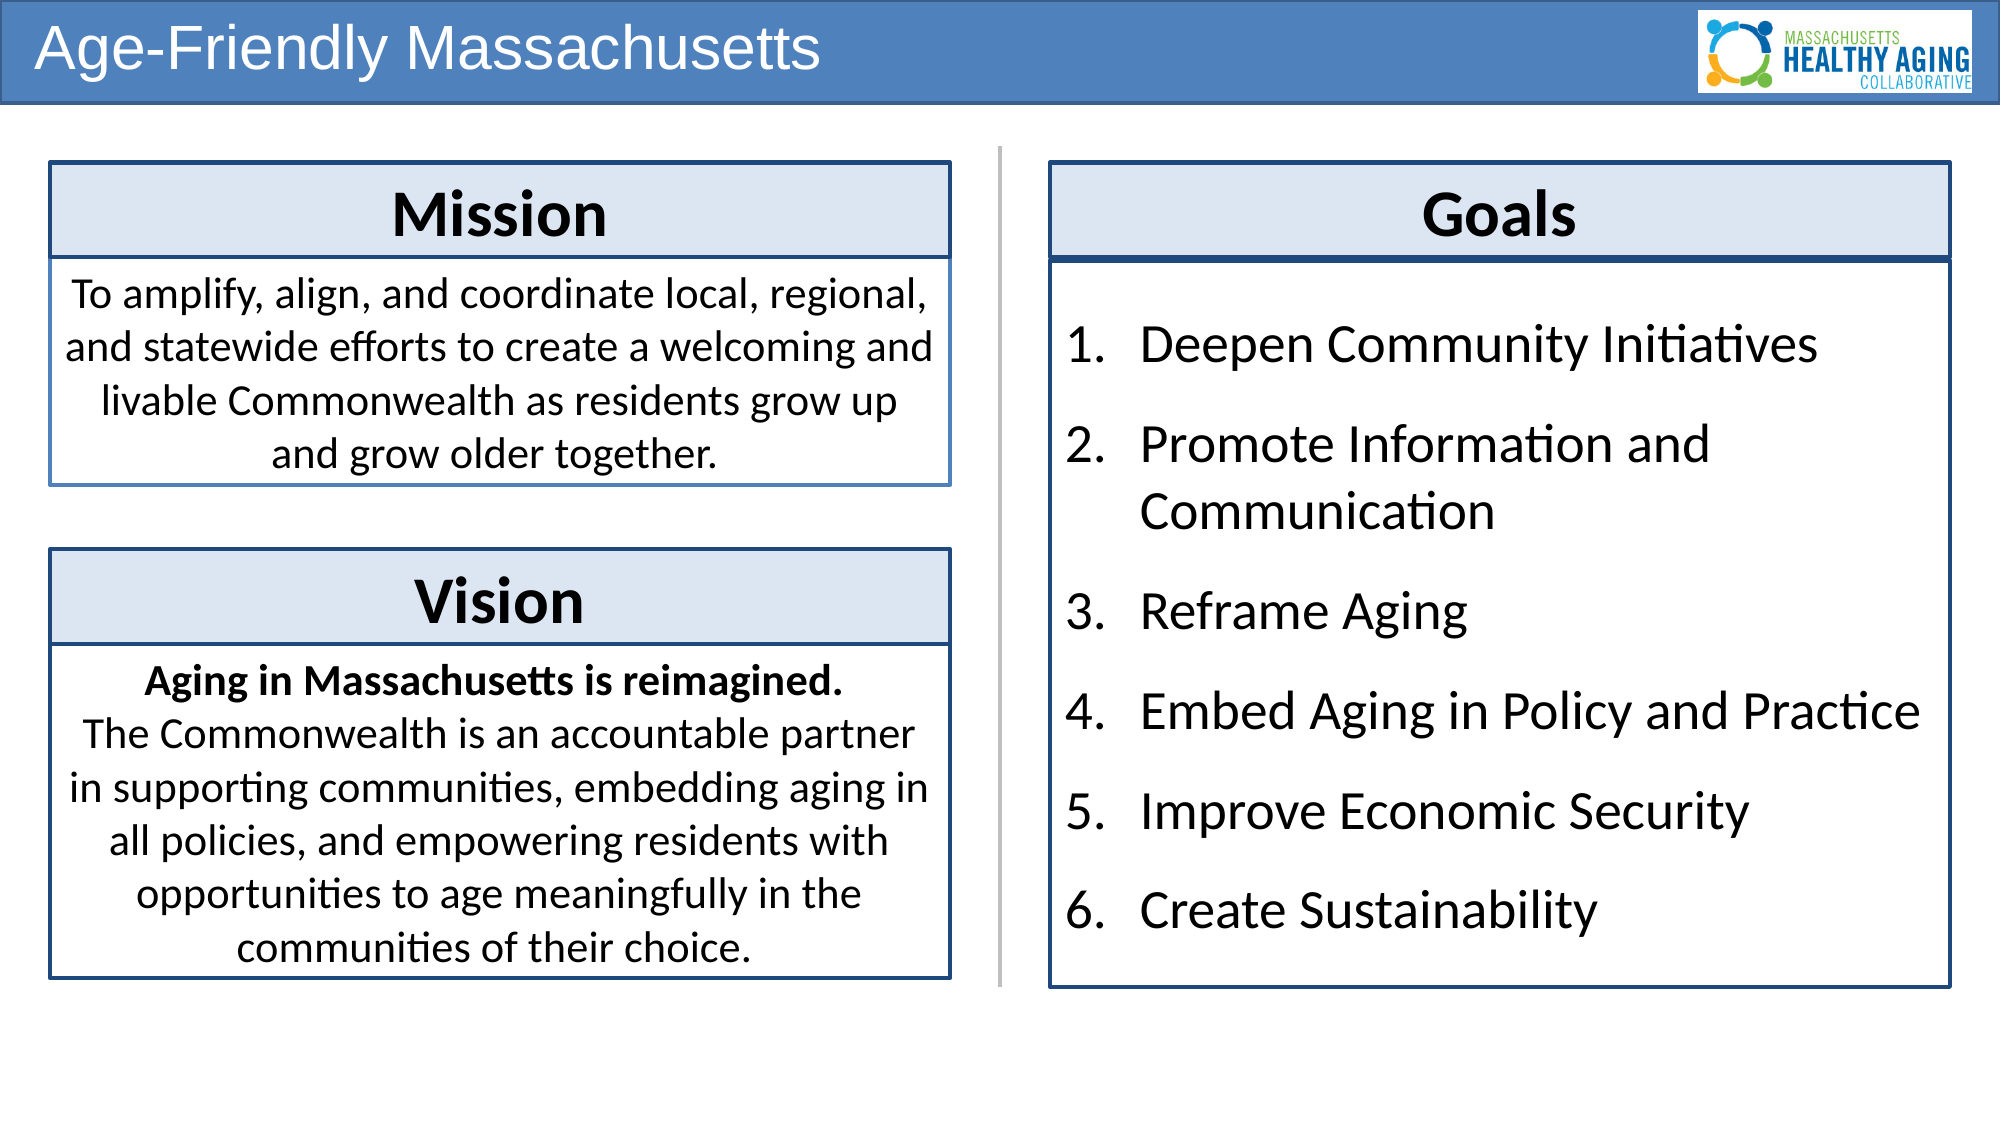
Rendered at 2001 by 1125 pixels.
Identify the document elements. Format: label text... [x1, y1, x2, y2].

text_box [0, 0, 2000, 105]
text_box Mission [48, 160, 952, 259]
text_box To amplify, align, and coordinate local, regional, and statewide efforts to create a welcoming and livable Commonwealth as residents grow up and grow older together. [48, 259, 952, 487]
text_box Vision [48, 547, 952, 646]
picture [1698, 10, 1972, 93]
text_box Goals [1048, 160, 1952, 258]
text_box Deepen Community Initiatives Promote Information and Communication Reframe Aging Embed Aging in Policy and Practice Improve Economic Security Create Sustainability [1048, 258, 1952, 989]
text_box Aging in Massachusetts is reimagined. The Commonwealth is an accountable partner in supporting communities, embedding aging in all policies, and empowering residents with opportunities to age meaningfully in the communities of their choice. [48, 646, 952, 980]
text_box Age-Friendly Massachusetts [19, 0, 1505, 102]
